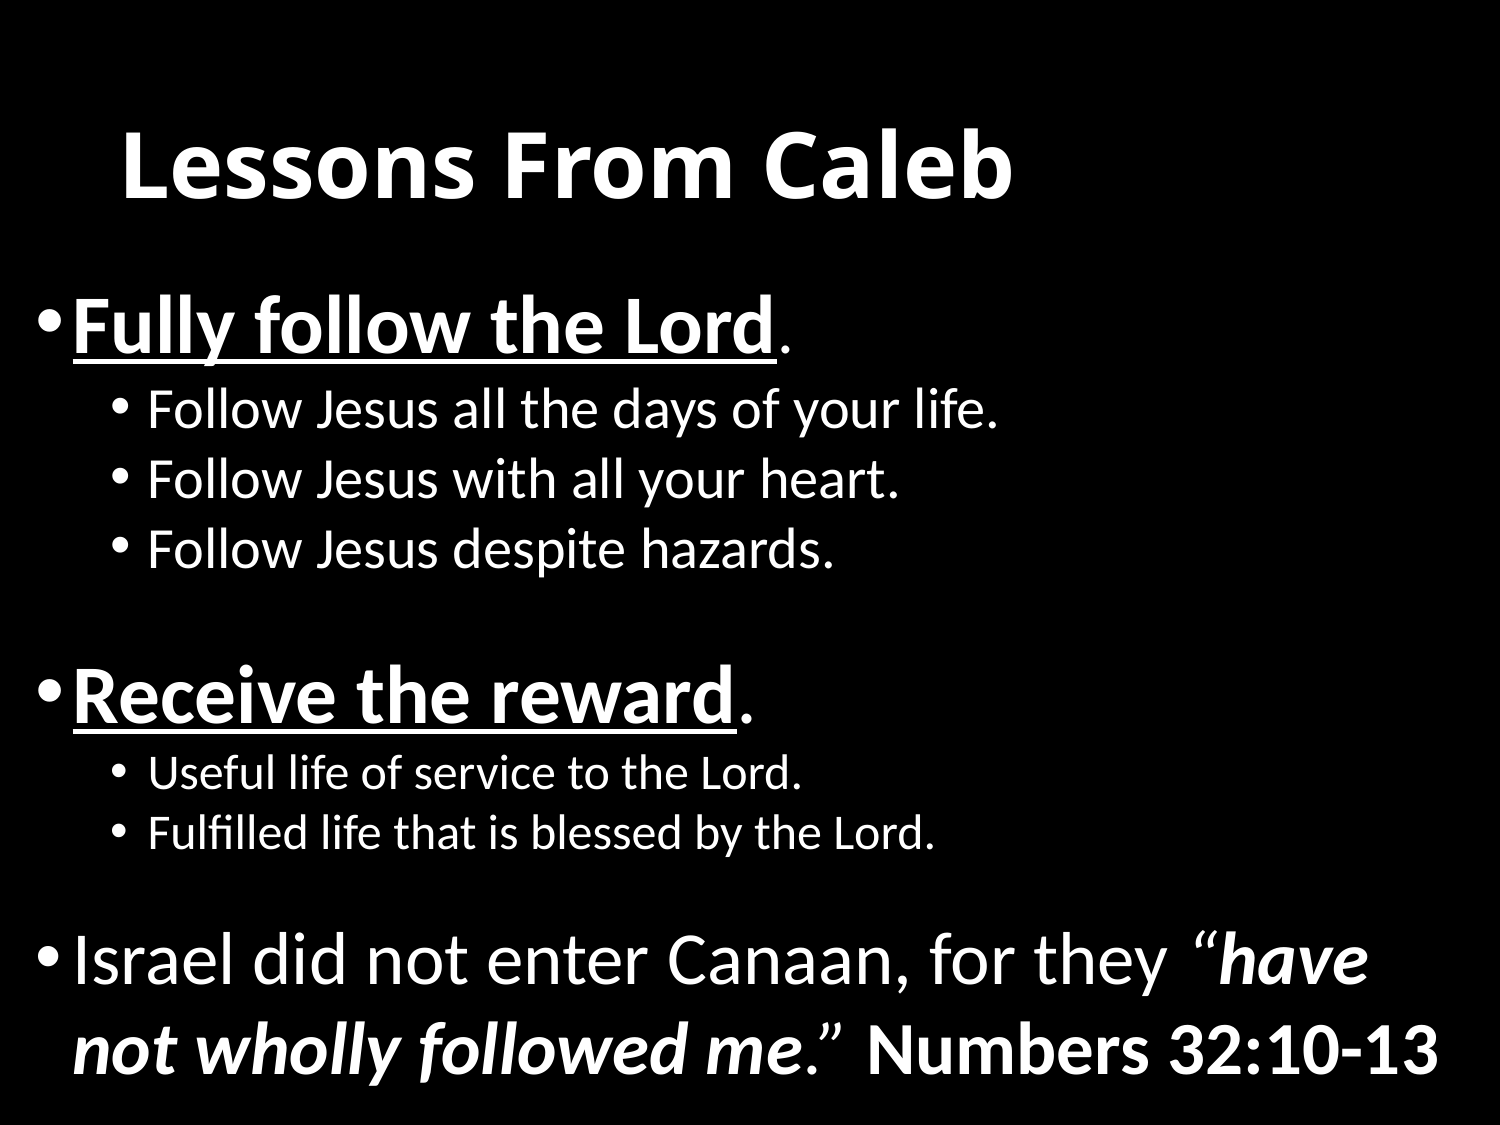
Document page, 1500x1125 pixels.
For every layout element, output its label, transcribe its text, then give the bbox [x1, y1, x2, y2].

list Fully follow the Lord. Follow Jesus all the days of your life. Follow Jesus with all your heart. Follow Jesus despite hazards. Receive the reward. Useful life of service to the Lord. Fulfilled life that is blessed by the Lord. Israel did not enter Canaan, for they “have not wholly followed me.” Numbers 32:10-13 [20, 262, 1482, 1098]
title Lessons From Caleb [103, 67, 1397, 262]
